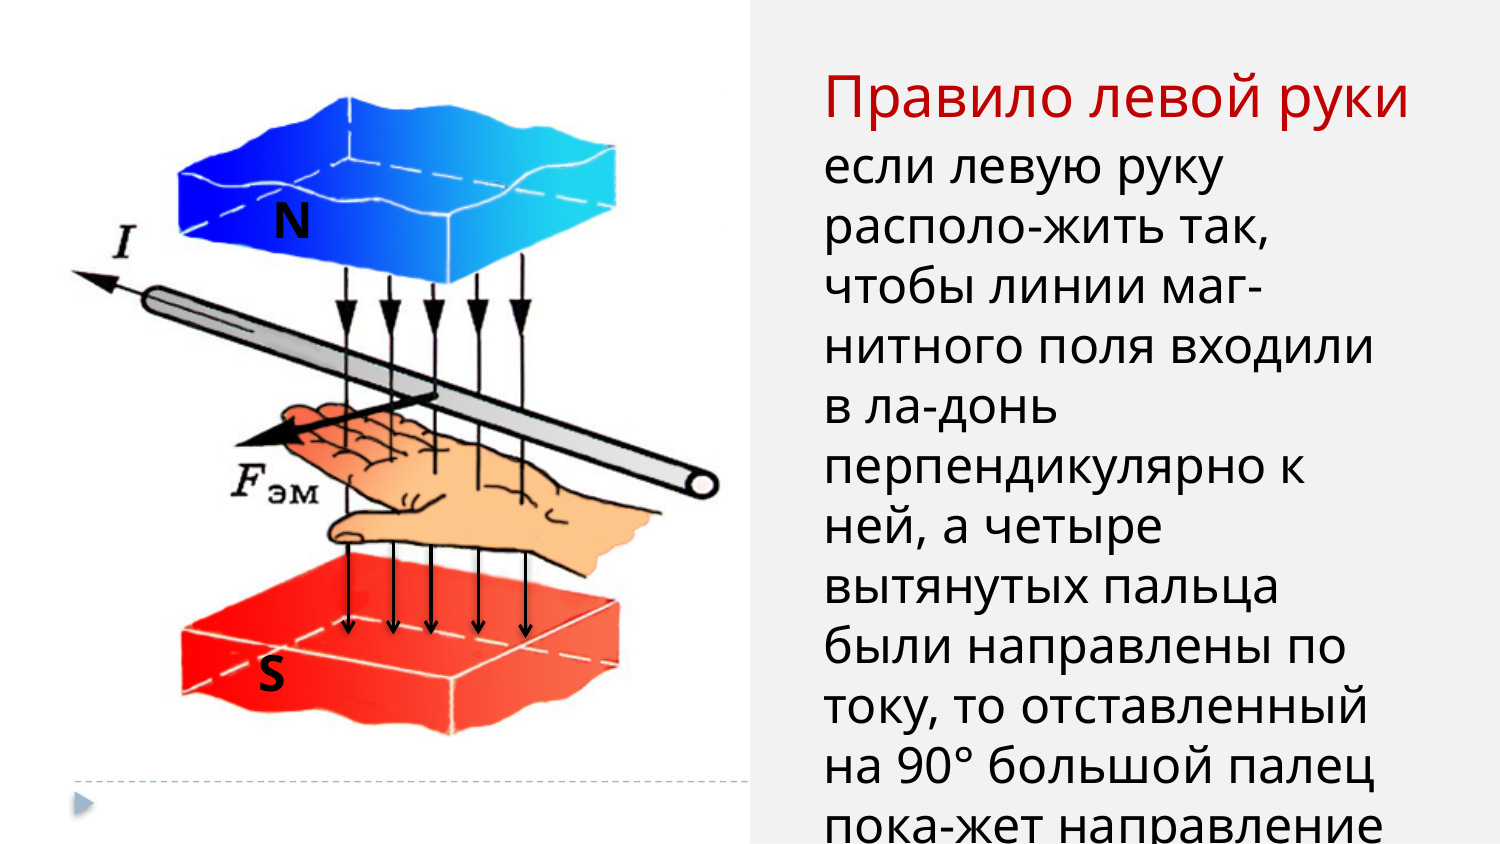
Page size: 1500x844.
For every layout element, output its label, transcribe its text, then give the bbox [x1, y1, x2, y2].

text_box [61, 90, 729, 738]
text_box если левую руку располо-жить так, чтобы линии маг-нитного поля входили в ла-донь перпендикулярно к ней, а четыре вытянутых пальца были направлены по току, то отставленный на 90° большой палец пока-жет направление действу-ющей на проводник силы. [808, 126, 1433, 844]
text_box Правило левой руки [808, 52, 1433, 126]
text_box [748, 0, 1500, 844]
